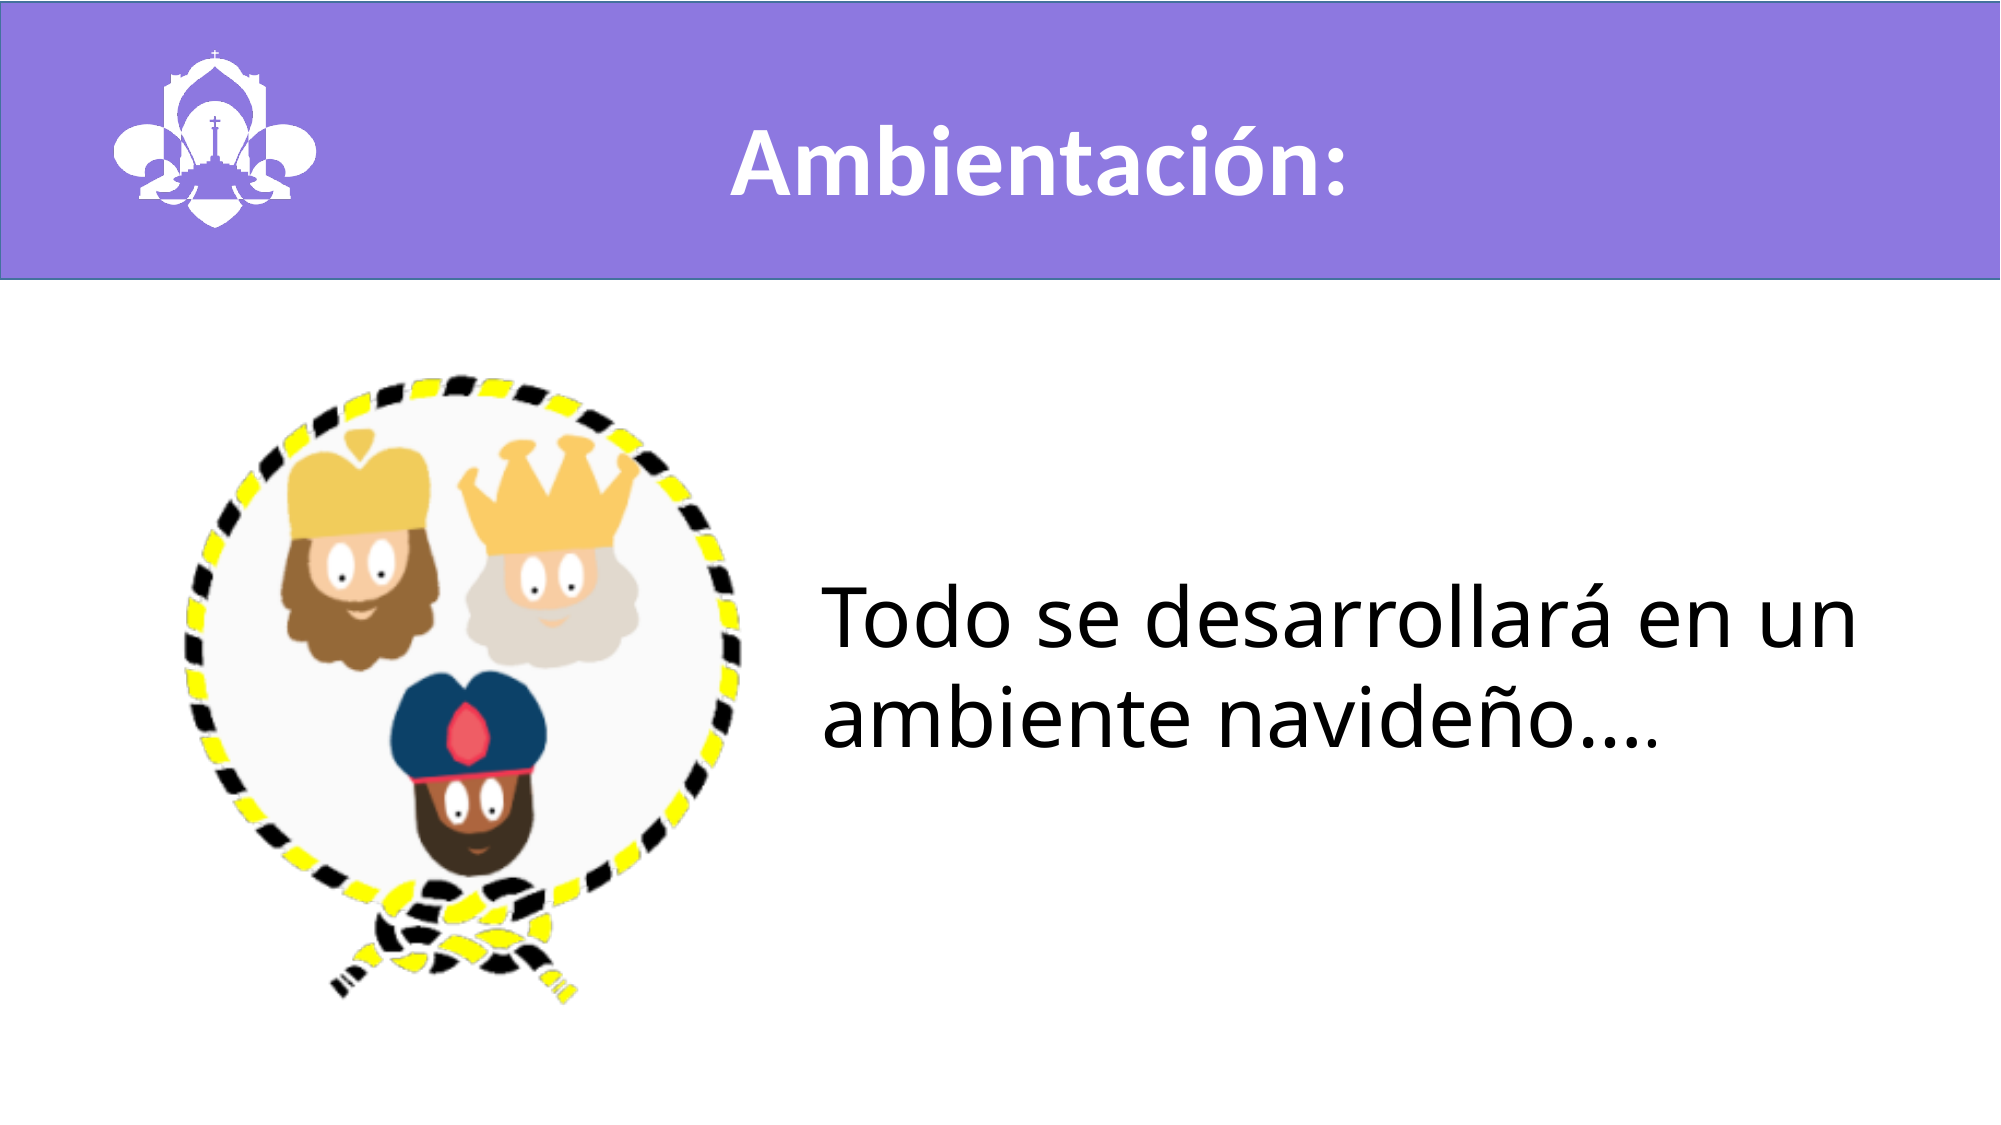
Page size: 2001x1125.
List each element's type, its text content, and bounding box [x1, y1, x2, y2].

picture [79, 43, 354, 234]
text_box [0, 1, 2000, 280]
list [172, 364, 753, 1018]
text_box Todo se desarrollará en un ambiente navideño…. [806, 556, 1968, 772]
text_box Ambientación: [715, 87, 1984, 268]
